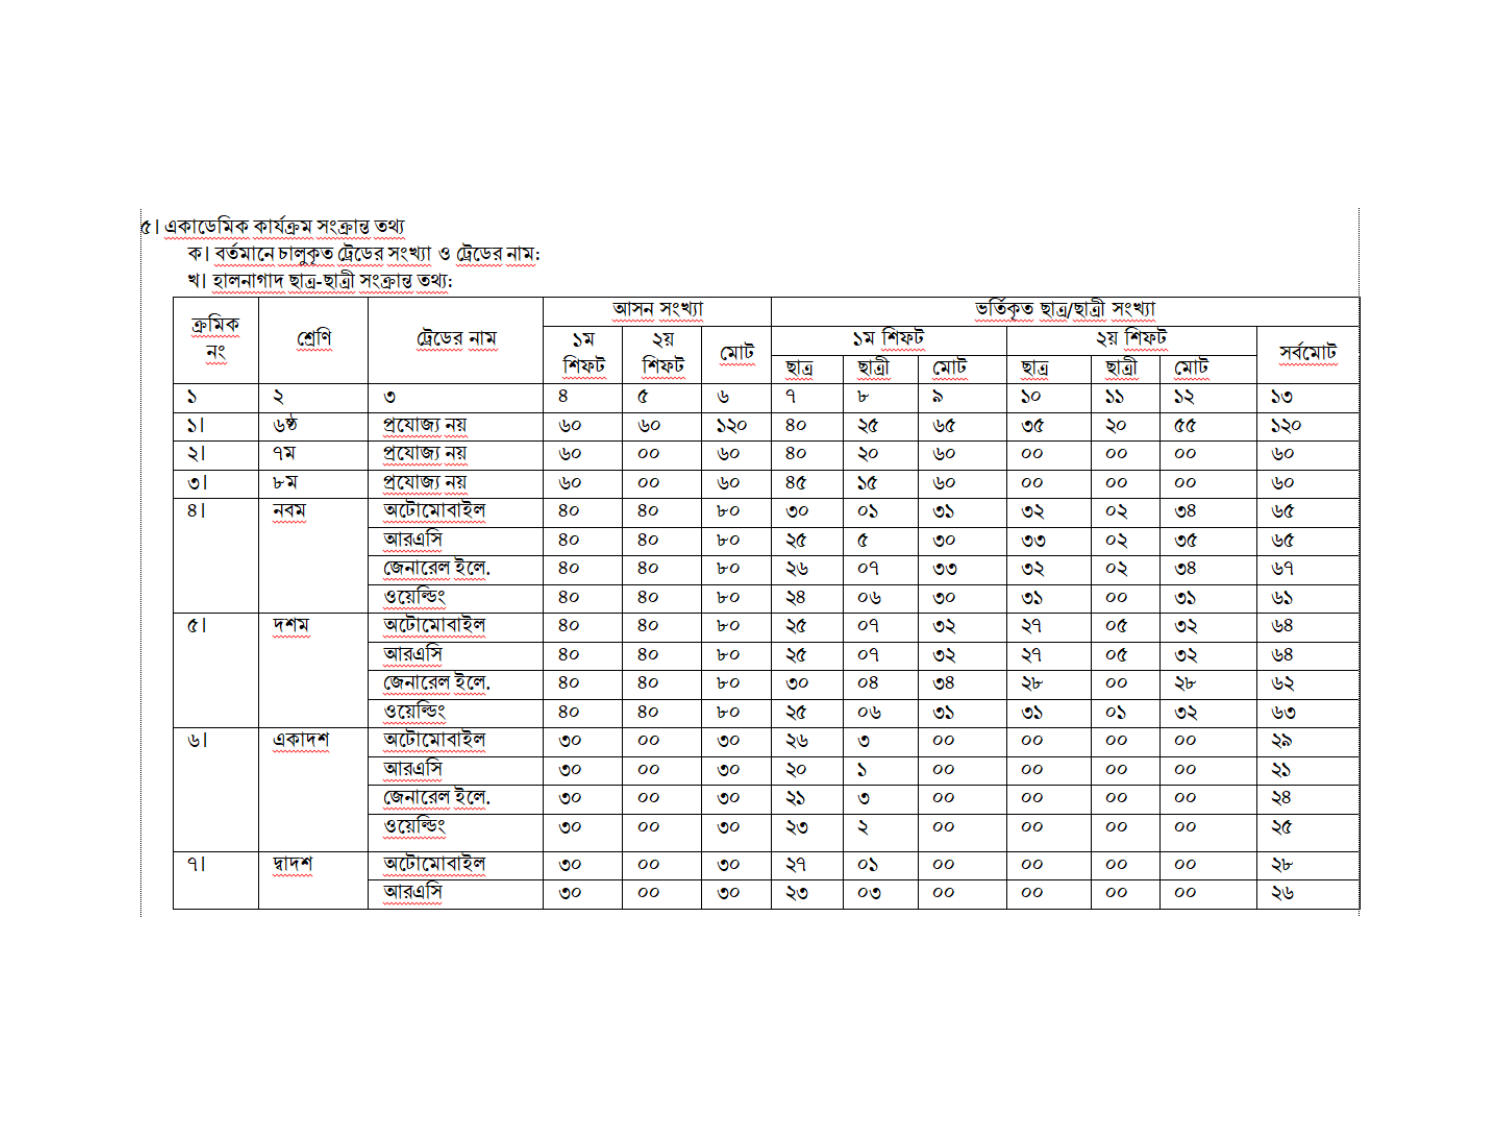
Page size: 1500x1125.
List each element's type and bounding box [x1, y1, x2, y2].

picture [129, 208, 1370, 917]
